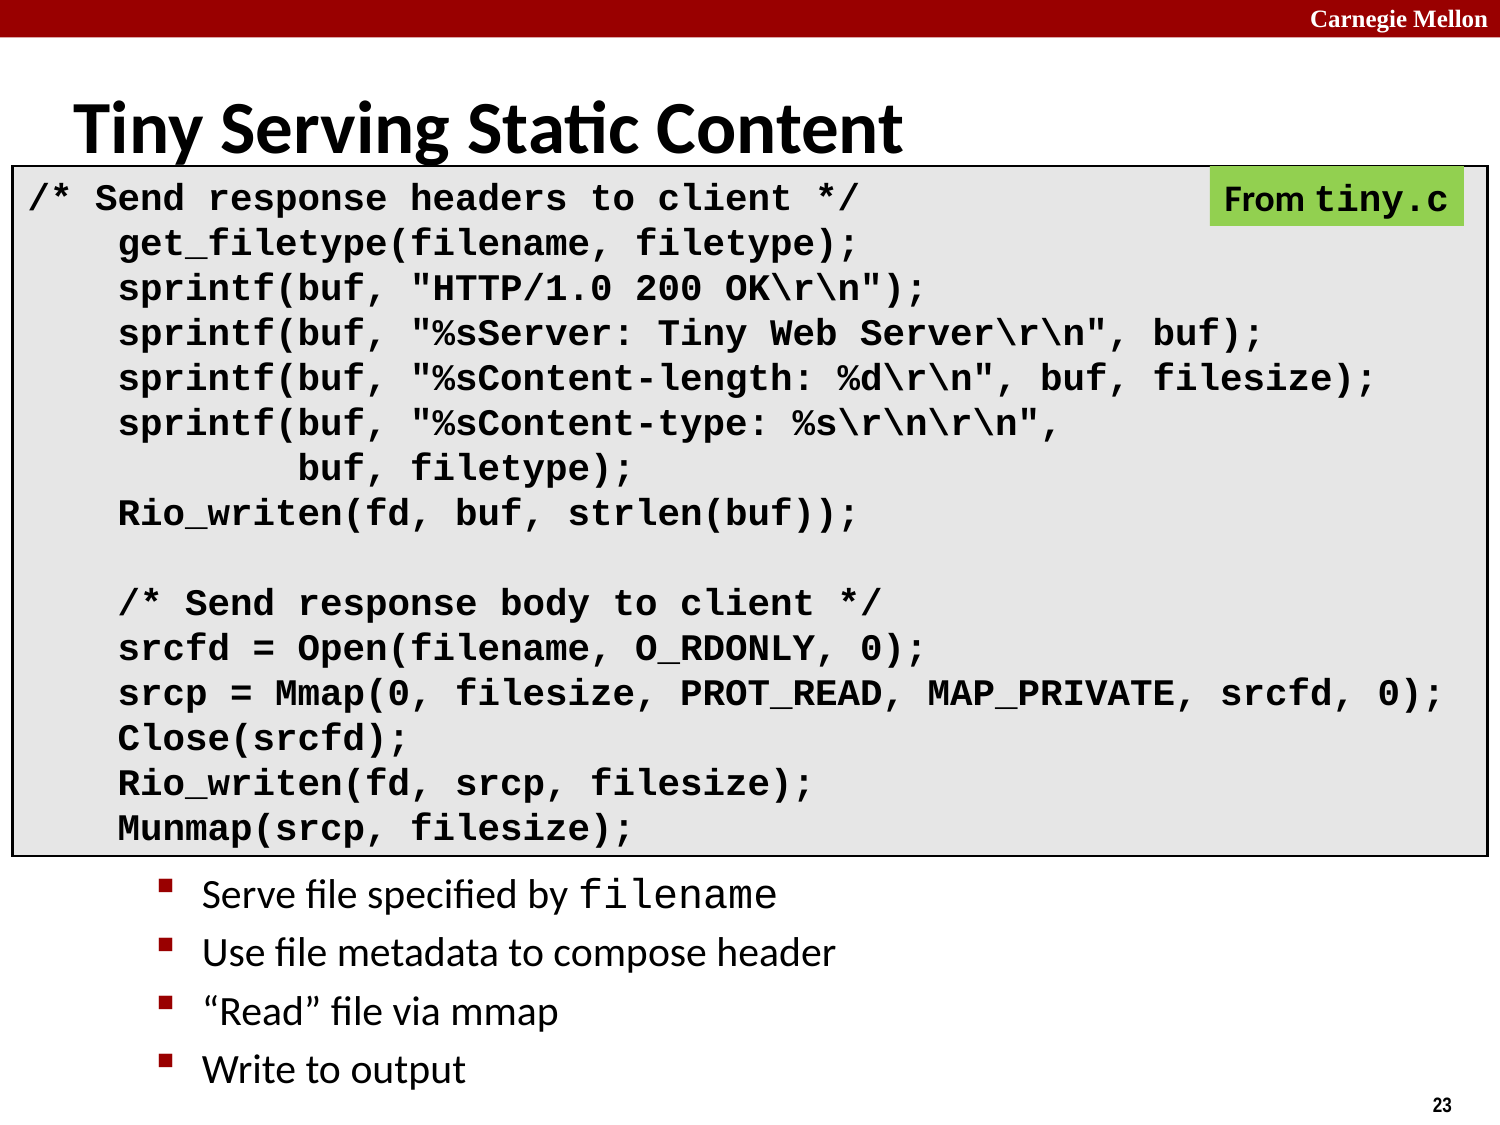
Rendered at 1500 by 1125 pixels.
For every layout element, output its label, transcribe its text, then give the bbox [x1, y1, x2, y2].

text_box /* Send response headers to client */ get_filetype(filename, filetype); sprintf(buf, "HTTP/1.0 200 OK\r\n"); sprintf(buf, "%sServer: Tiny Web Server\r\n", buf); sprintf(buf, "%sContent-length: %d\r\n", buf, filesize); sprintf(buf, "%sContent-type: %s\r\n\r\n", buf, filetype); Rio_writen(fd, buf, strlen(buf)); /* Send response body to client */ srcfd = Open(filename, O_RDONLY, 0); srcp = Mmap(0, filesize, PROT_READ, MAP_PRIVATE, srcfd, 0); Close(srcfd); Rio_writen(fd, srcp, filesize); Munmap(srcp, filesize); [12, 165, 1488, 856]
list Serve file specified by filename Use file metadata to compose header “Read” file via mmap Write to output [64, 858, 1361, 1040]
text_box From tiny.c [1209, 166, 1464, 226]
title Tiny Serving Static Content [58, 71, 1305, 165]
